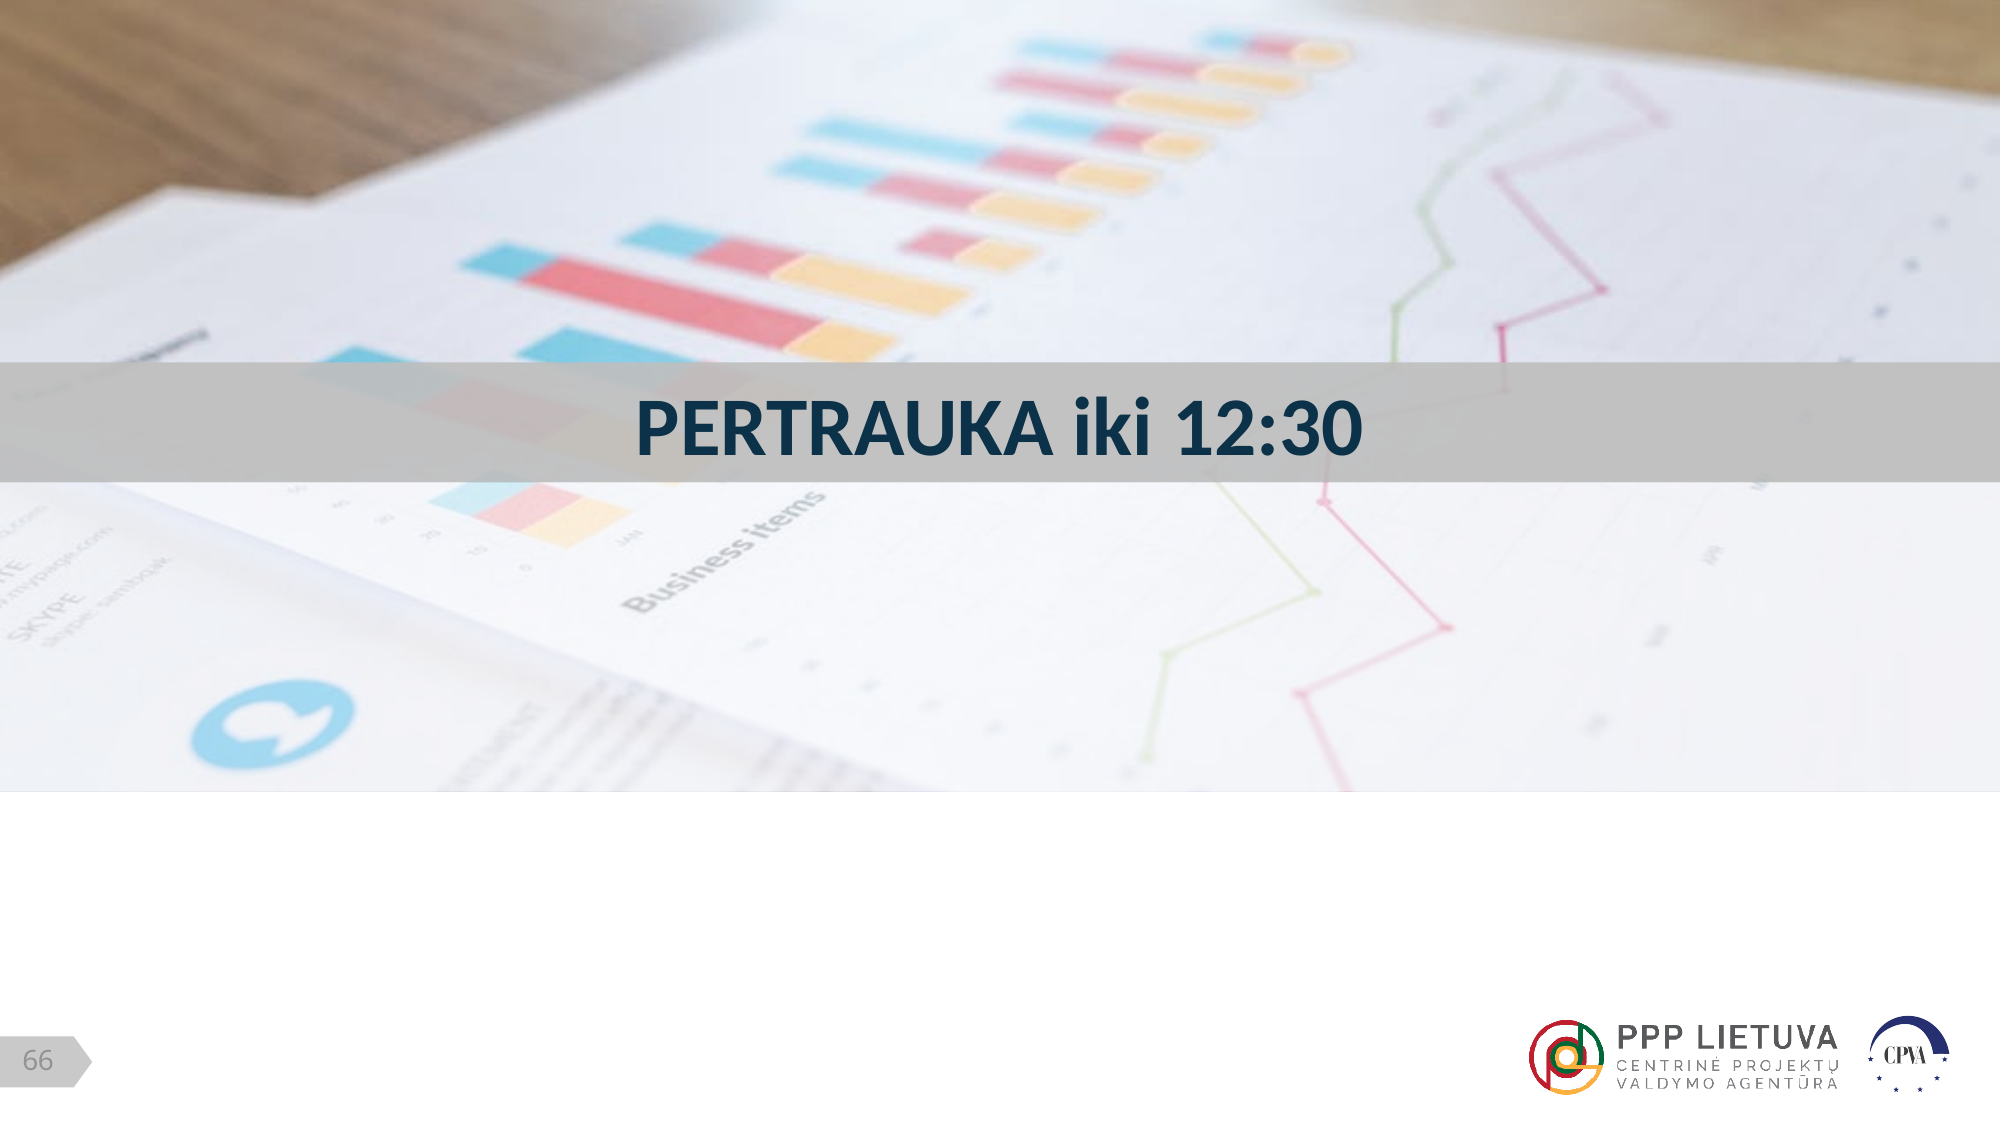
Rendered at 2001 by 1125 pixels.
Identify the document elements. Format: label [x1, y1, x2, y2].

picture [0, 0, 2000, 792]
picture [1516, 998, 1967, 1110]
